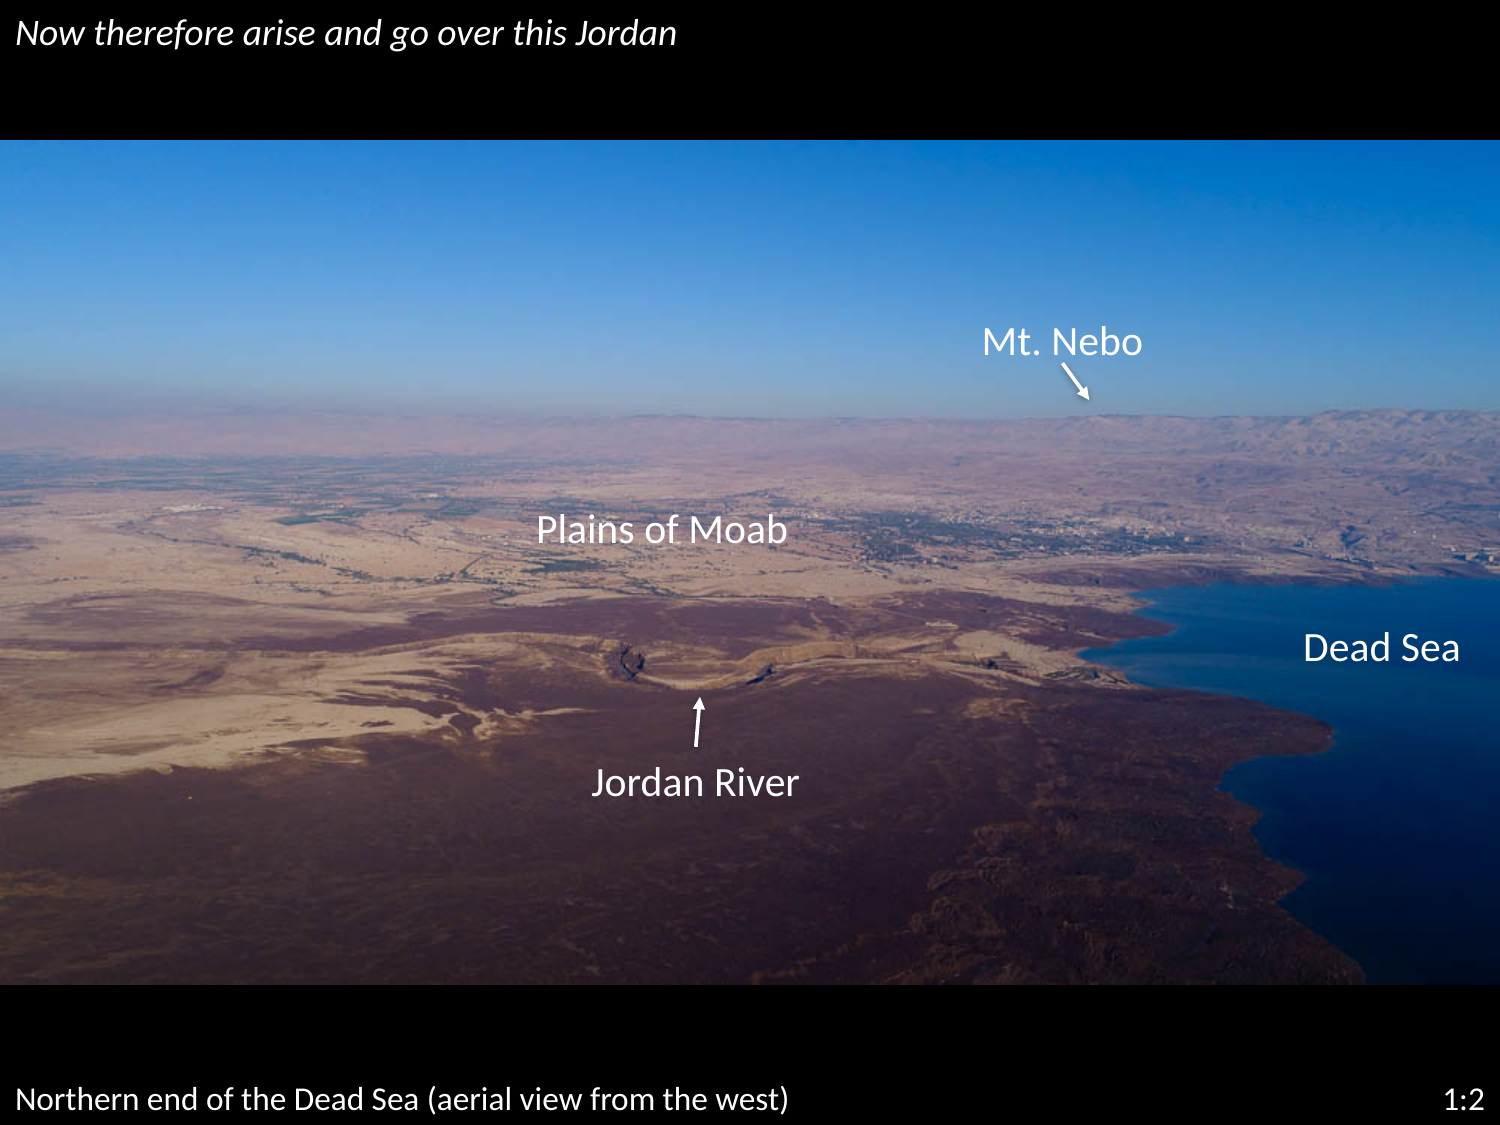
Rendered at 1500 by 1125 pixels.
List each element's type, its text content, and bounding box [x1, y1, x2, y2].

title Now therefore arise and go over this Jordan [0, 0, 1500, 61]
list 1:2 [1324, 1069, 1500, 1125]
list Northern end of the Dead Sea (aerial view from the west) [0, 1069, 1324, 1125]
picture [0, 139, 1500, 985]
